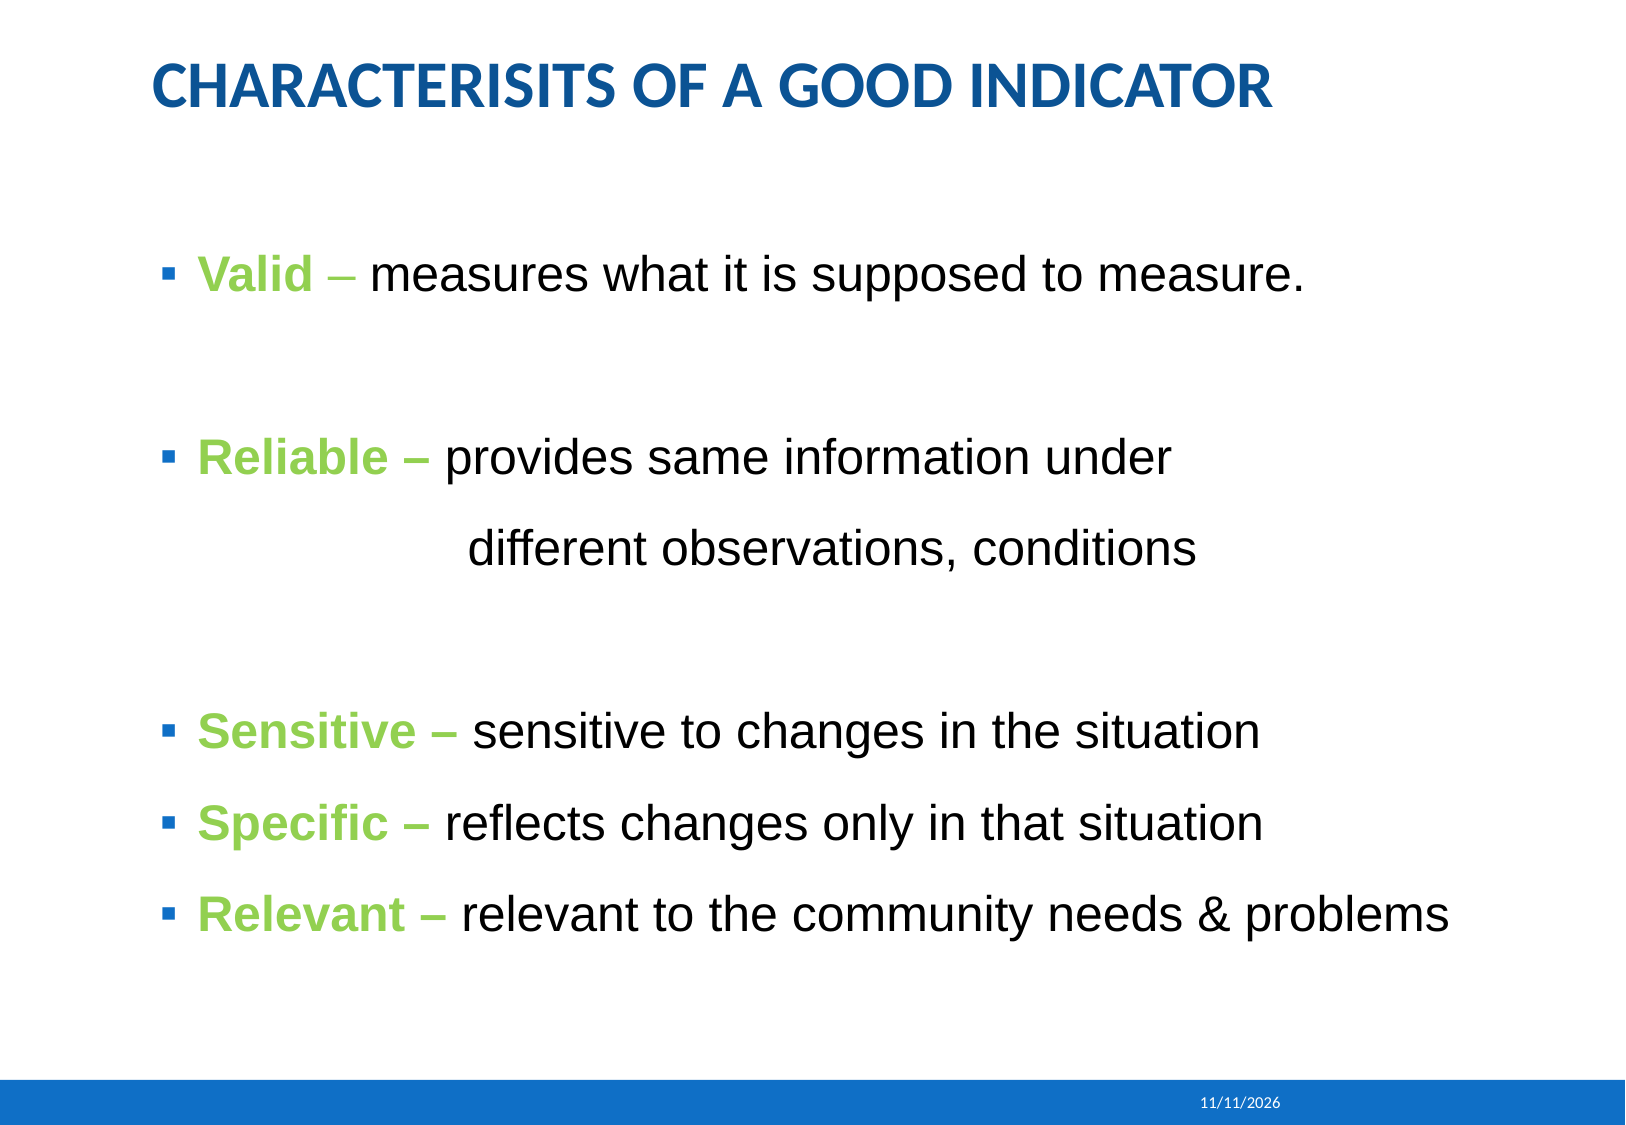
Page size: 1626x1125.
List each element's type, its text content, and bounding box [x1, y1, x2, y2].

list Valid – measures what it is supposed to measure. Reliable – provides same information under different observations, conditions Sensitive – sensitive to changes in the situation Specific – reflects changes only in that situation Relevant – relevant to the community needs & problems [137, 240, 1481, 973]
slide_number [1091, 1082, 1296, 1121]
text_box CHARACTERISITS OF A GOOD INDICATOR [137, 33, 1313, 129]
